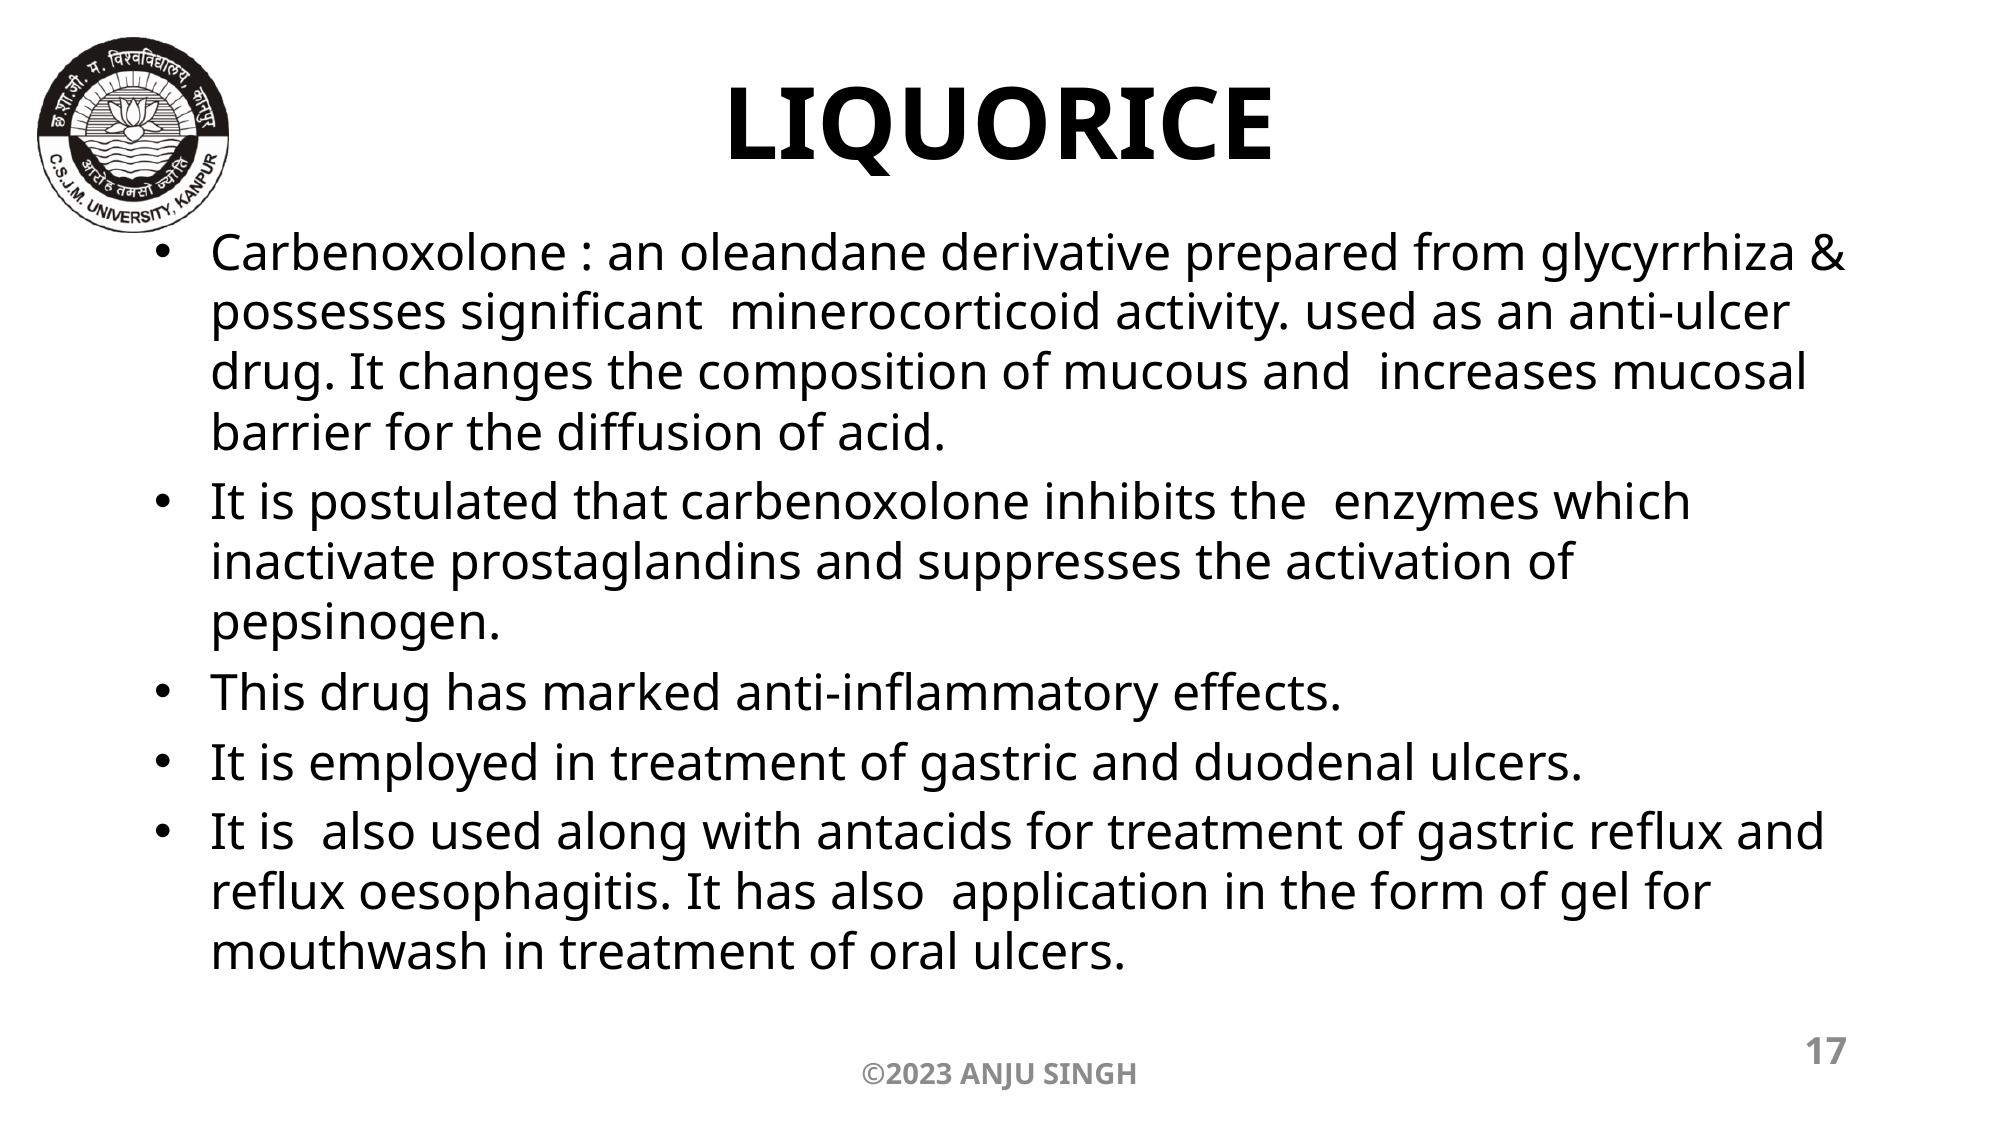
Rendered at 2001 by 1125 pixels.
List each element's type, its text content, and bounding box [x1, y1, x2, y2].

title LIQUORICE [324, 60, 1675, 180]
list Carbenoxolone : an oleandane derivative prepared from glycyrrhiza & possesses significant minerocorticoid activity. used as an anti-ulcer drug. It changes the composition of mucous and increases mucosal barrier for the diffusion of acid. It is postulated that carbenoxolone inhibits the enzymes which inactivate prostaglandins and suppresses the activation of pepsinogen. This drug has marked anti-inflammatory effects. It is employed in treatment of gastric and duodenal ulcers. It is also used along with antacids for treatment of gastric reflux and reflux oesophagitis. It has also application in the form of gel for mouthwash in treatment of oral ulcers. [139, 212, 1877, 1000]
text_box 17 [1412, 1022, 1863, 1083]
picture [37, 37, 230, 233]
footer ©2023 ANJU SINGH [683, 1042, 1317, 1103]
